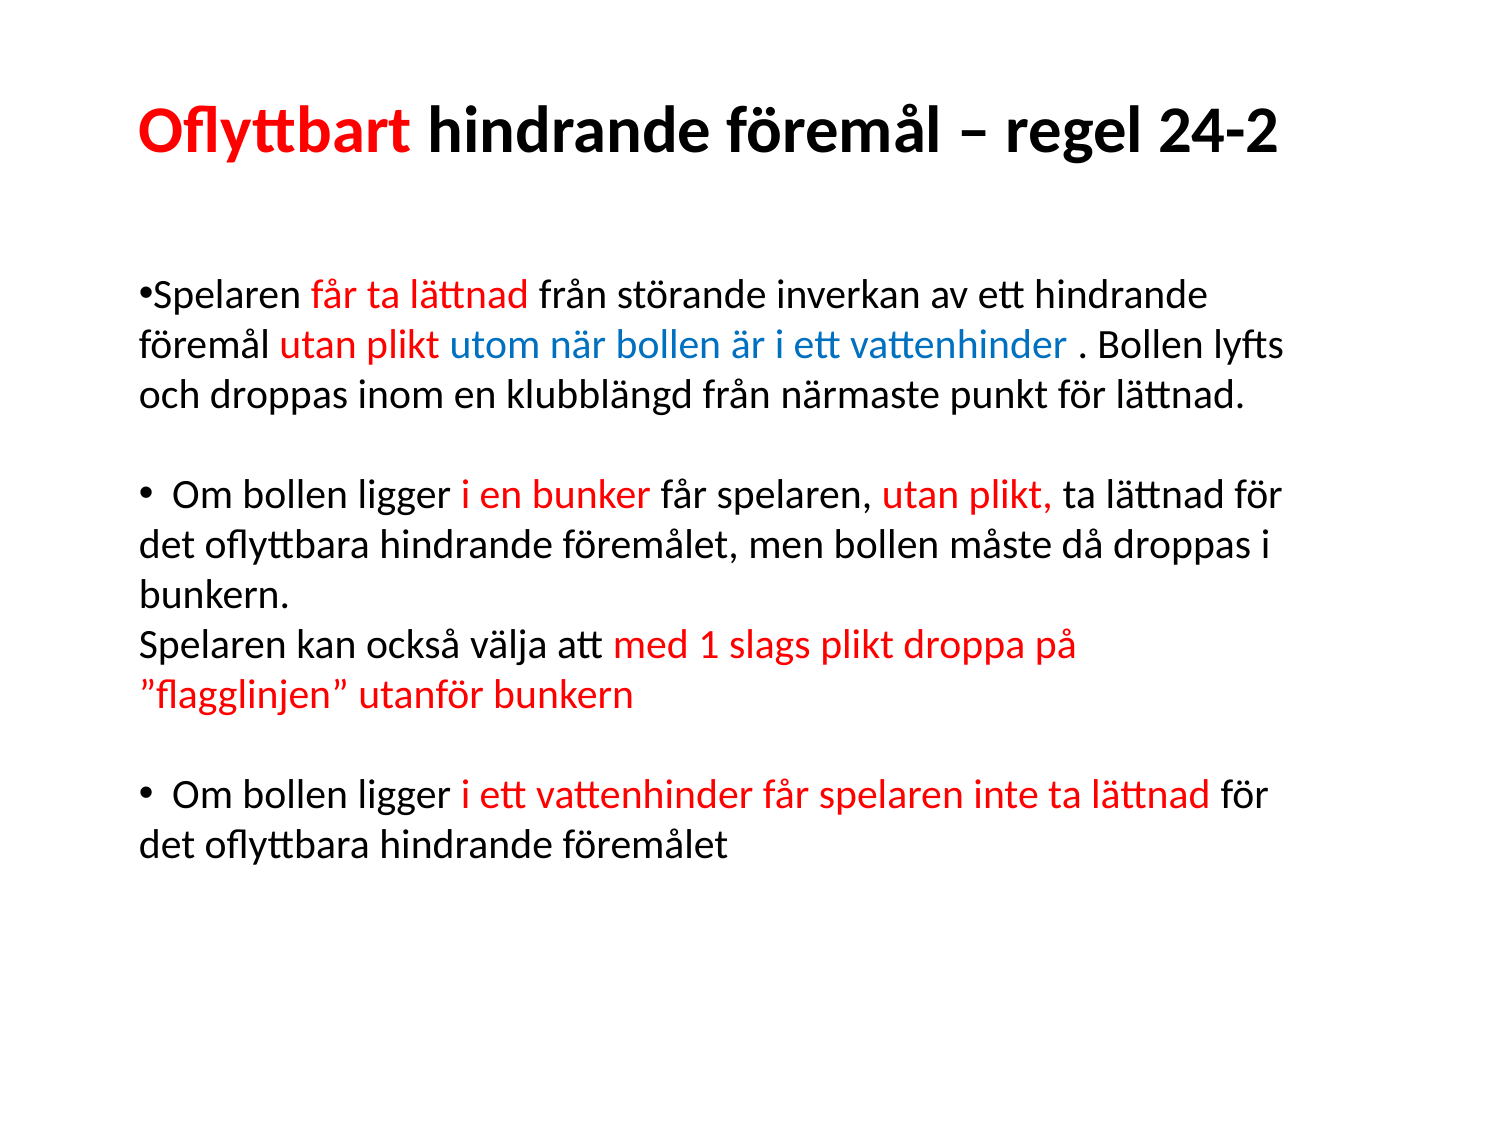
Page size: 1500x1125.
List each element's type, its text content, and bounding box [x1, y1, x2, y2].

text_box Spelaren får ta lättnad från störande inverkan av ett hindrande föremål utan plikt utom när bollen är i ett vattenhinder . Bollen lyfts och droppas inom en klubblängd från närmaste punkt för lättnad. Om bollen ligger i en bunker får spelaren, utan plikt, ta lättnad för det oflyttbara hindrande föremålet, men bollen måste då droppas i bunkern. Spelaren kan också välja att med 1 slags plikt droppa på ”flagglinjen” utanför bunkern Om bollen ligger i ett vattenhinder får spelaren inte ta lättnad för det oflyttbara hindrande föremålet [123, 259, 1317, 875]
text_box Oflyttbart hindrande föremål – regel 24-2 [123, 78, 1353, 253]
